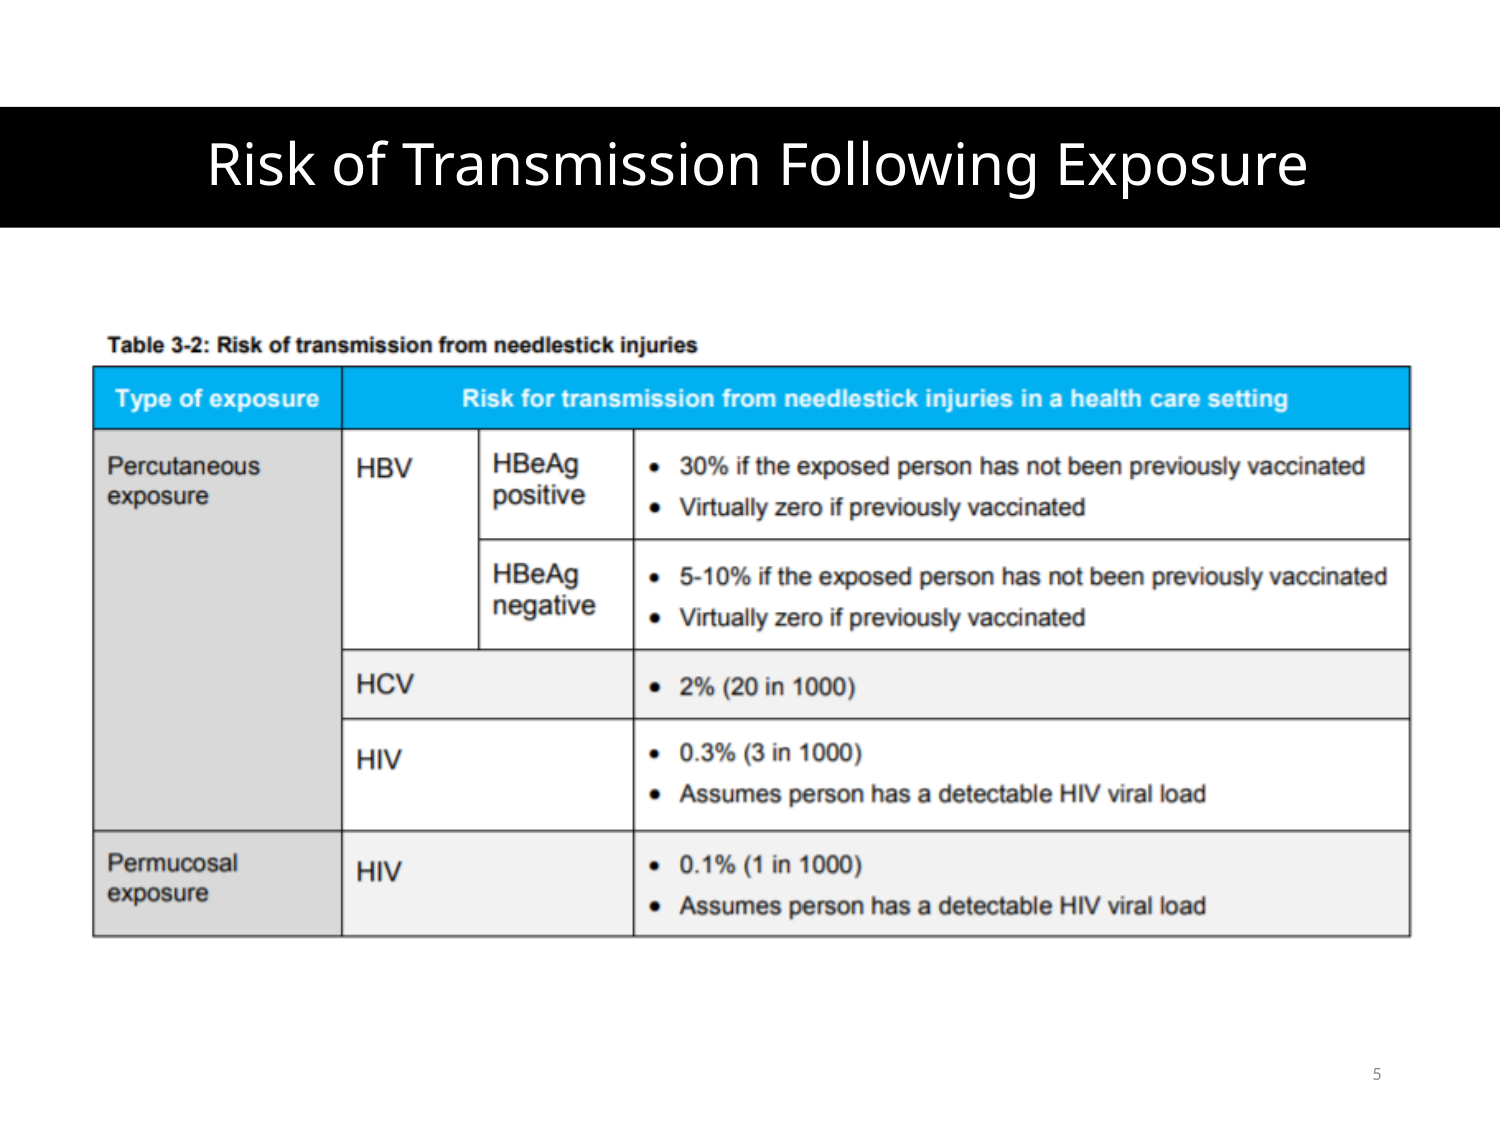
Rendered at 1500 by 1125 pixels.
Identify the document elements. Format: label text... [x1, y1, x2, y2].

text_box [0, 106, 1500, 229]
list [79, 324, 1421, 946]
slide_number 5 [1059, 1042, 1397, 1103]
title Risk of Transmission Following Exposure [68, 105, 1448, 228]
